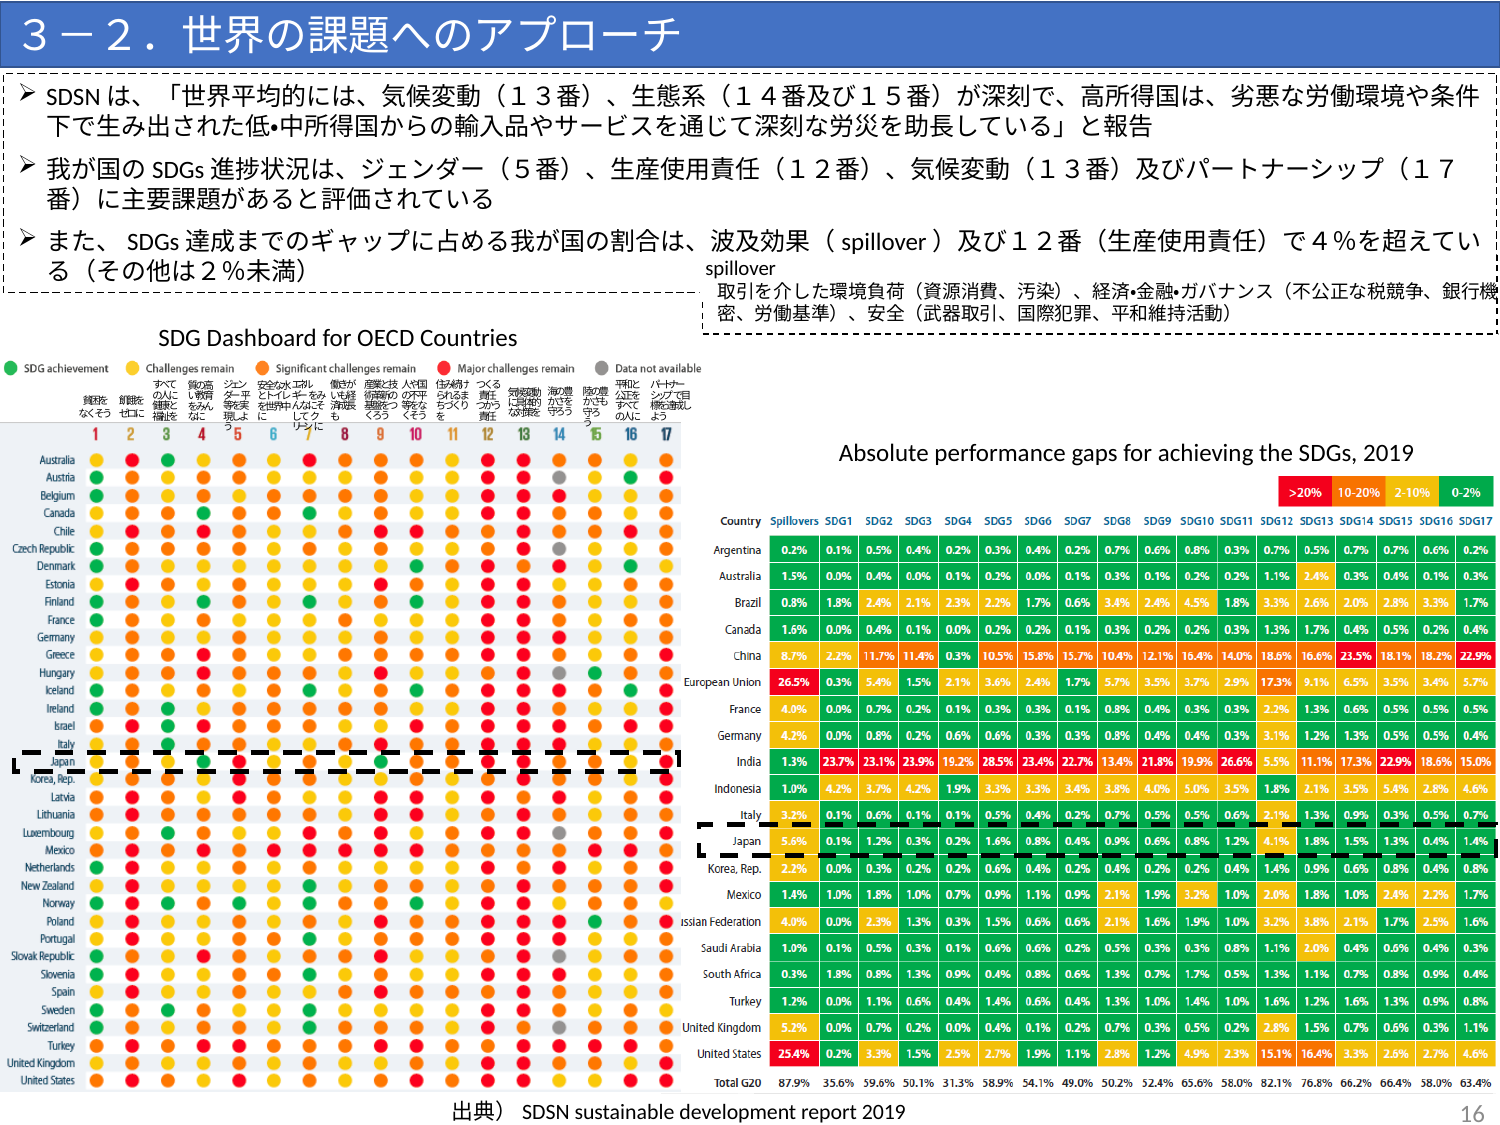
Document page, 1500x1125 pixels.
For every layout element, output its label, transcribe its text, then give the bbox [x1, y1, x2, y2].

text_box 海の豊かさを守ろう [547, 386, 575, 418]
text_box すべての人に健康と福祉を [152, 380, 183, 422]
text_box 貧困を なくそう [78, 394, 113, 420]
text_box 陸の豊かさも守ろう [582, 386, 608, 422]
text_box 気候変動に具体的な対策を [507, 387, 543, 419]
text_box パートナーシップで目標を達成しよう [649, 380, 691, 423]
text_box エネルギーをみんなにそしてクリーンに [291, 380, 326, 422]
text_box 人や国の不平等をなくそう [401, 380, 432, 422]
text_box 出典）SDSN sustainable development report 2019 [436, 1092, 922, 1125]
text_box 平和と公正をすべての人に [614, 380, 646, 422]
text_box 安全な水とトイレを世界中に [257, 380, 291, 422]
text_box ジェンダー平等を実現しよう [223, 380, 253, 422]
text_box つくる責任 つかう責任 [472, 380, 503, 422]
text_box Absolute performance gaps for achieving the SDGs, 2019 [824, 429, 1431, 474]
text_box 飢餓を ゼロに [118, 394, 146, 420]
picture [0, 422, 1496, 1094]
text_box ３－２．世界の課題へのアプローチ [0, 1, 1500, 68]
text_box SDG Dashboard for OECD Countries [143, 313, 534, 358]
text_box 住み続けられるまちづくりを [435, 380, 469, 422]
text_box 働きがいも経済成長も [329, 380, 361, 422]
text_box 産業と技術革新の基盤をつくろう [364, 380, 399, 422]
slide_number 16 [1162, 1082, 1500, 1125]
text_box SDSNは、「世界平均的には、気候変動（１３番）、生態系（１４番及び１５番）が深刻で、高所得国は、劣悪な労働環境や条件下で生み出された低・中所得国からの輸入品やサービスを通じて深刻な労災を助長している」と報告 我が国のSDGs進捗状況は、ジェンダー（５番）、生産使用責任（１２番）、気候変動（１３番）及びパートナーシップ（１７番）に主要課題があると評価されている また、SDGs達成までのギャップに占める我が国の割合は、波及効果（spillover）及び１２番（生産使用責任）で４％を超えている（その他は２％未満） [3, 73, 1497, 293]
picture [0, 358, 705, 378]
text_box 質の高い教育をみんなに [187, 380, 218, 422]
text_box spillover 取引を介した環境負荷（資源消費、汚染）、経済・金融・ガバナンス（不公正な税競争、銀行機密、労働基準）、安全（武器取引、国際犯罪、平和維持活動） [699, 254, 1496, 325]
